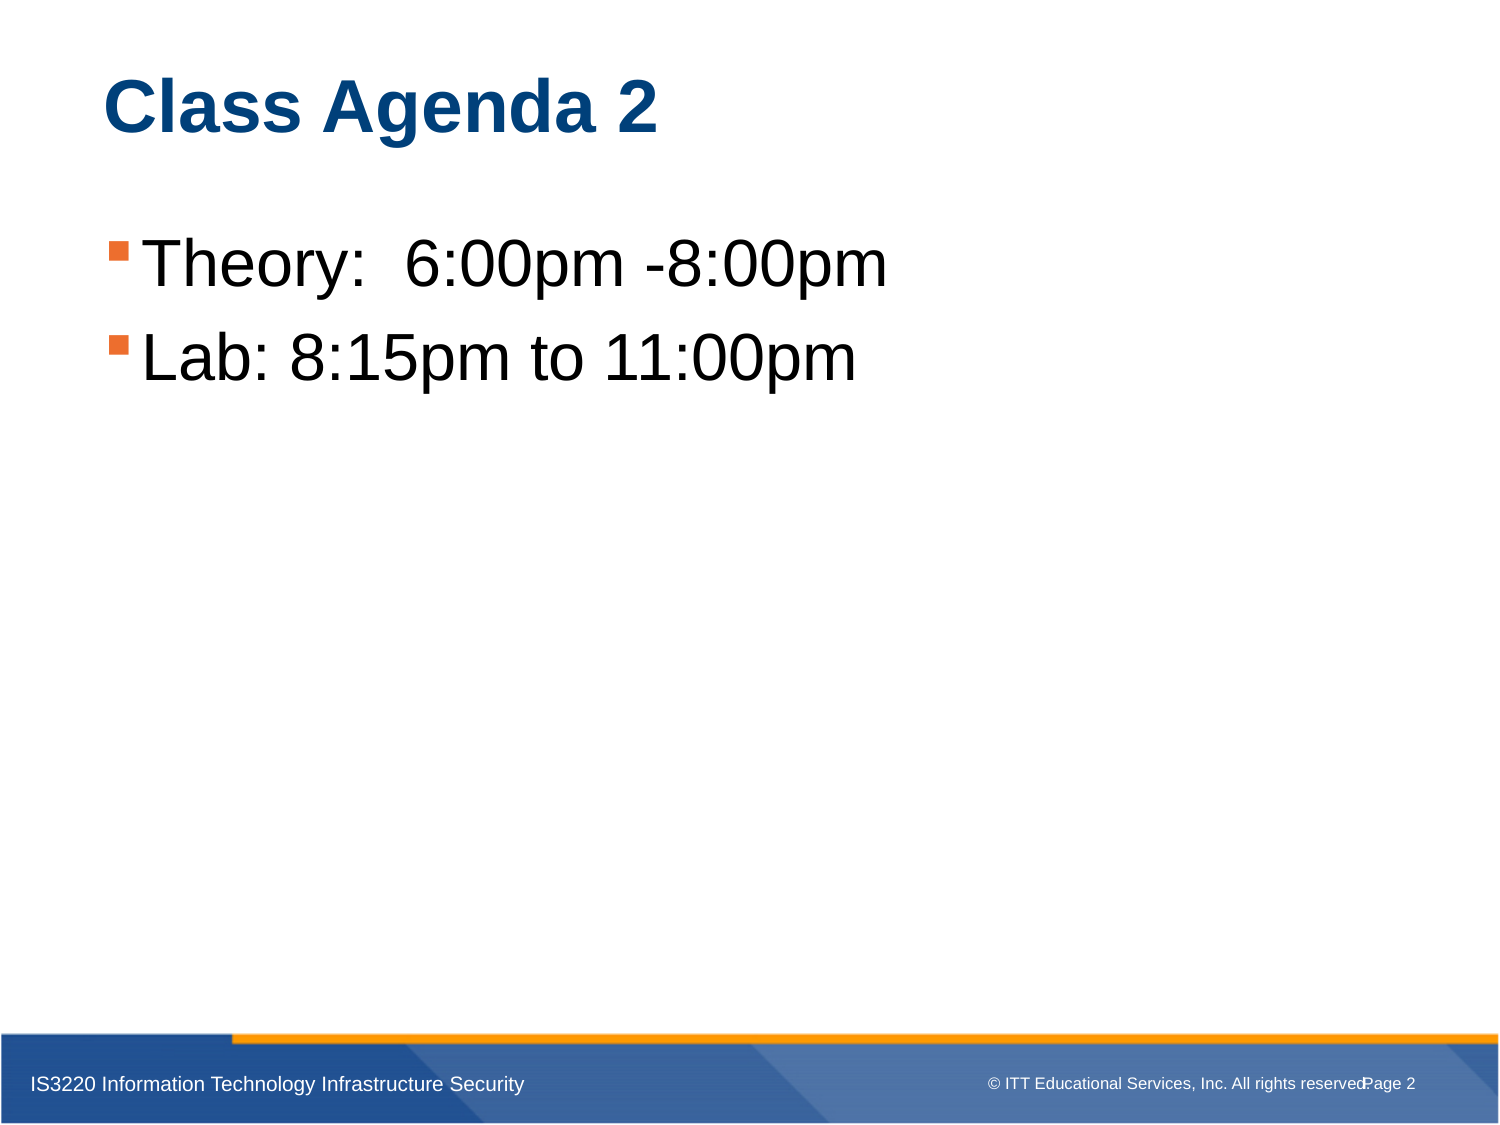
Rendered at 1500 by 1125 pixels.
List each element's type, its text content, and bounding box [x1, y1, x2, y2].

list Theory: 6:00pm -8:00pm Lab: 8:15pm to 11:00pm [88, 212, 1450, 975]
title Class Agenda 2 [88, 50, 1450, 212]
picture [0, 1032, 1500, 1125]
